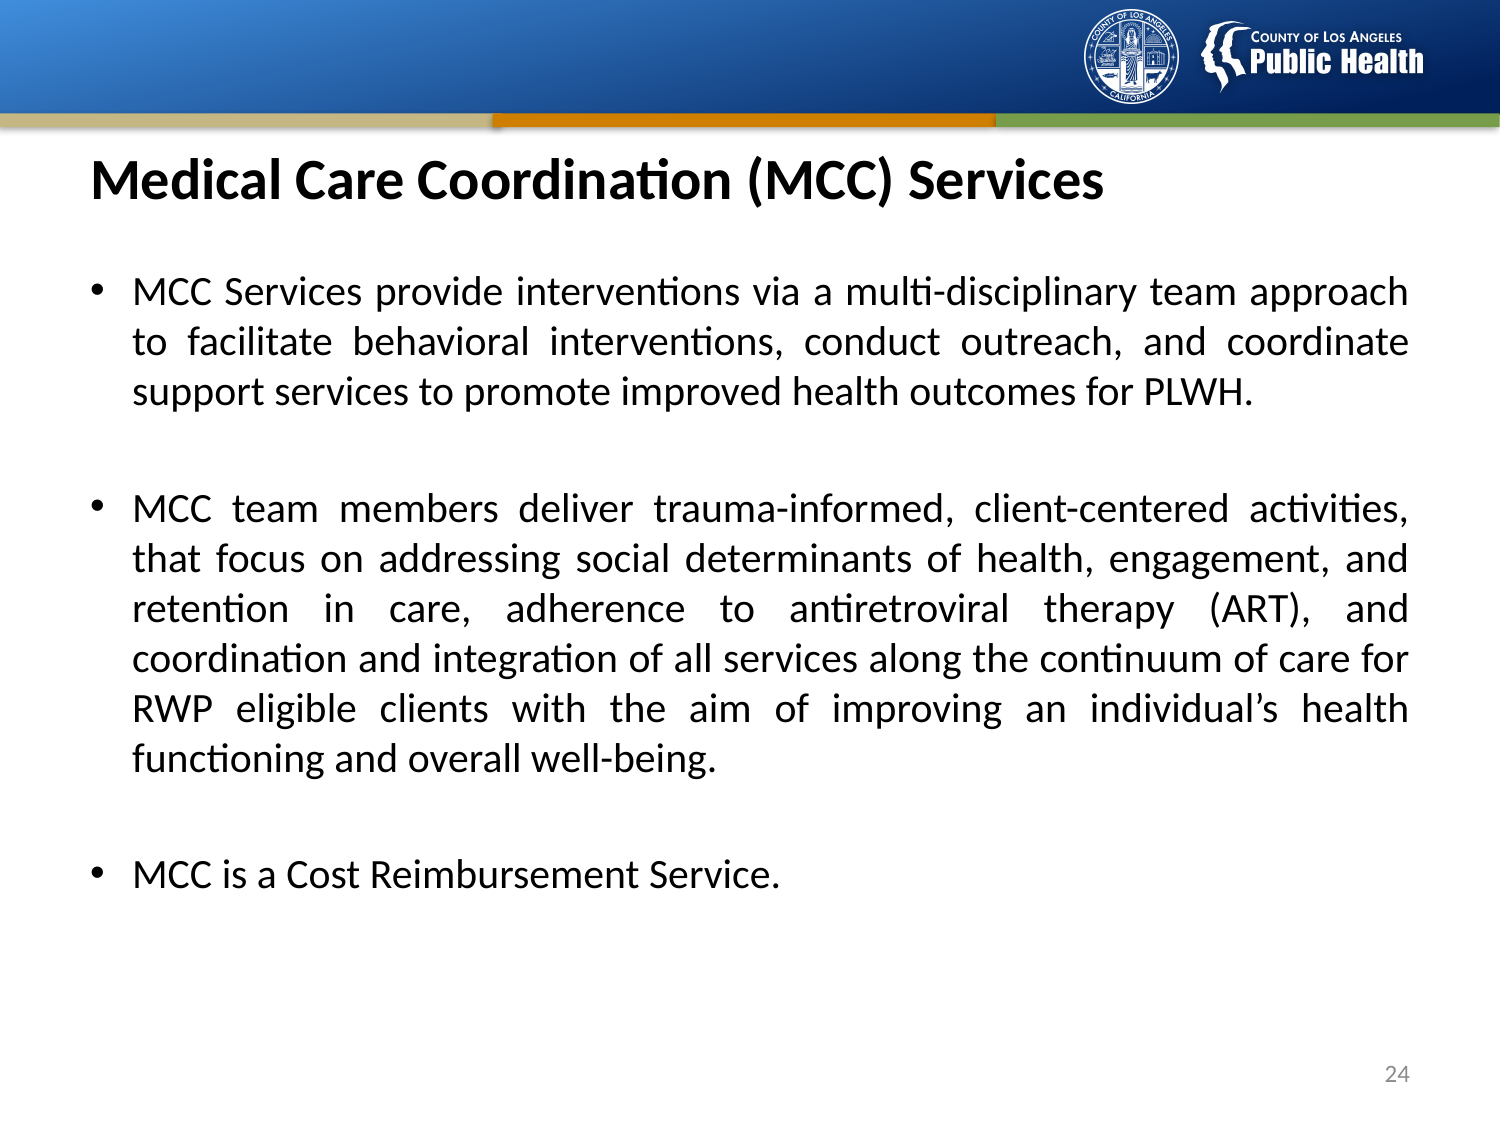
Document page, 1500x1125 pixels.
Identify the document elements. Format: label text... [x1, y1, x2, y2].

slide_number 23 [1337, 1042, 1425, 1103]
title Medical Care Coordination (MCC) Services [75, 159, 1425, 256]
list MCC Services provide interventions via a multi-disciplinary team approach to facilitate behavioral interventions, conduct outreach, and coordinate support services to promote improved health outcomes for PLWH. MCC team members deliver trauma-informed, client-centered activities, that focus on addressing social determinants of health, engagement, and retention in care, adherence to antiretroviral therapy (ART), and coordination and integration of all services along the continuum of care for RWP eligible clients with the aim of improving an individual’s health functioning and overall well-being. MCC is a Cost Reimbursement Service. [75, 256, 1425, 1001]
picture [1084, 9, 1179, 104]
text_box [62, 241, 1413, 310]
picture [1201, 21, 1423, 93]
